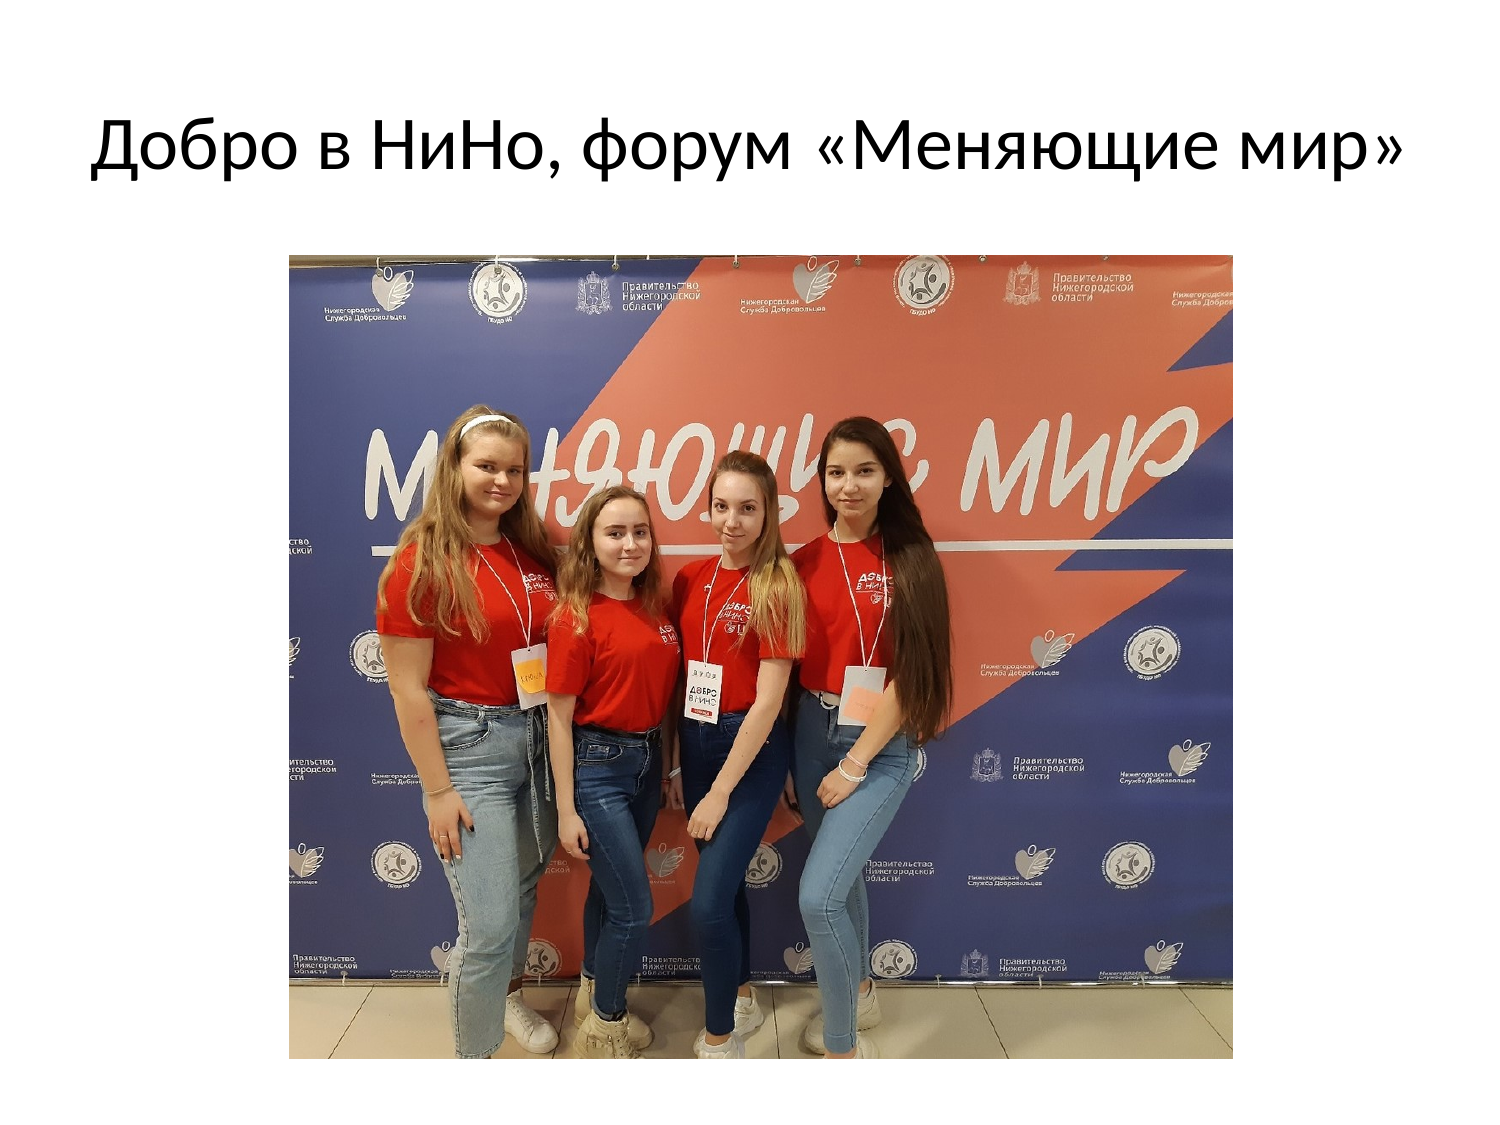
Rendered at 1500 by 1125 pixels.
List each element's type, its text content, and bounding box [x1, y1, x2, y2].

title Добро в НиНо, форум «Меняющие мир» [75, 45, 1425, 233]
picture [289, 255, 1233, 1060]
